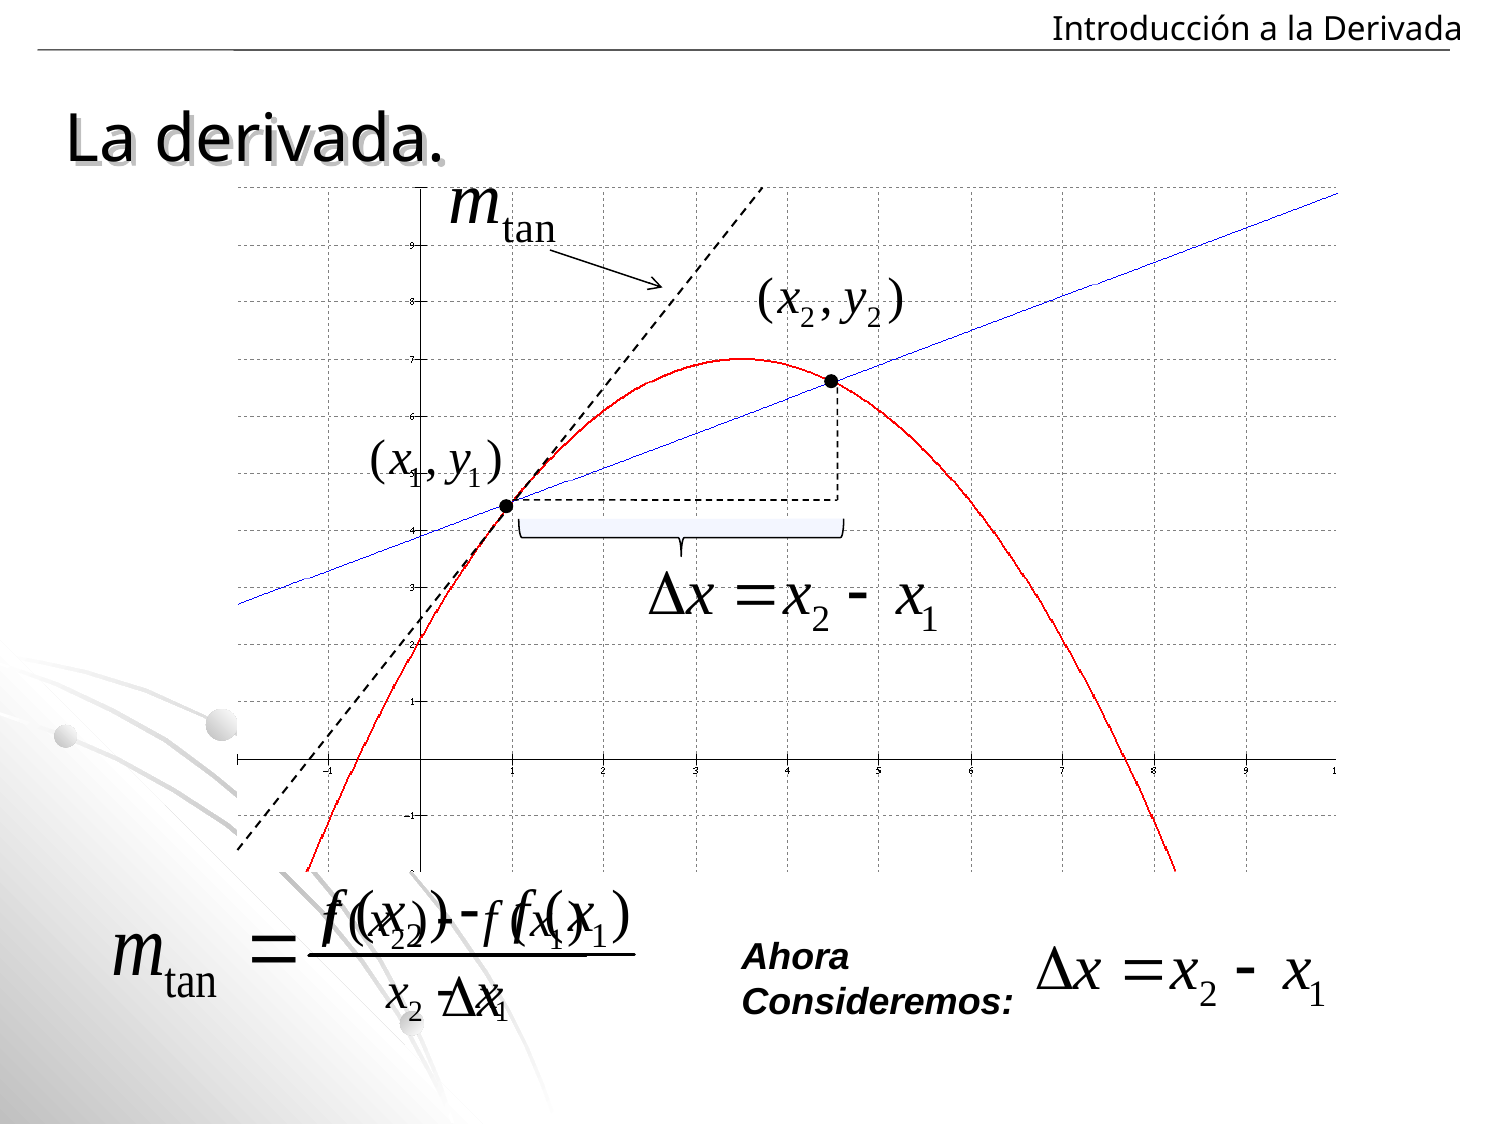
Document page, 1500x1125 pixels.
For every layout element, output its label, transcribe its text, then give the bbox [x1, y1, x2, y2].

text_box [1024, 924, 1336, 1022]
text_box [168, 255, 832, 782]
picture [237, 187, 1338, 872]
text_box Ahora Consideremos: [726, 924, 1025, 1030]
text_box La derivada. [49, 87, 1413, 183]
picture [237, 187, 437, 255]
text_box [299, 874, 649, 1030]
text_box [835, 262, 913, 340]
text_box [437, 149, 574, 254]
text_box Introducción a la Derivada [1037, 0, 1479, 55]
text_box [578, 249, 663, 254]
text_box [99, 887, 294, 1019]
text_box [835, 549, 949, 647]
